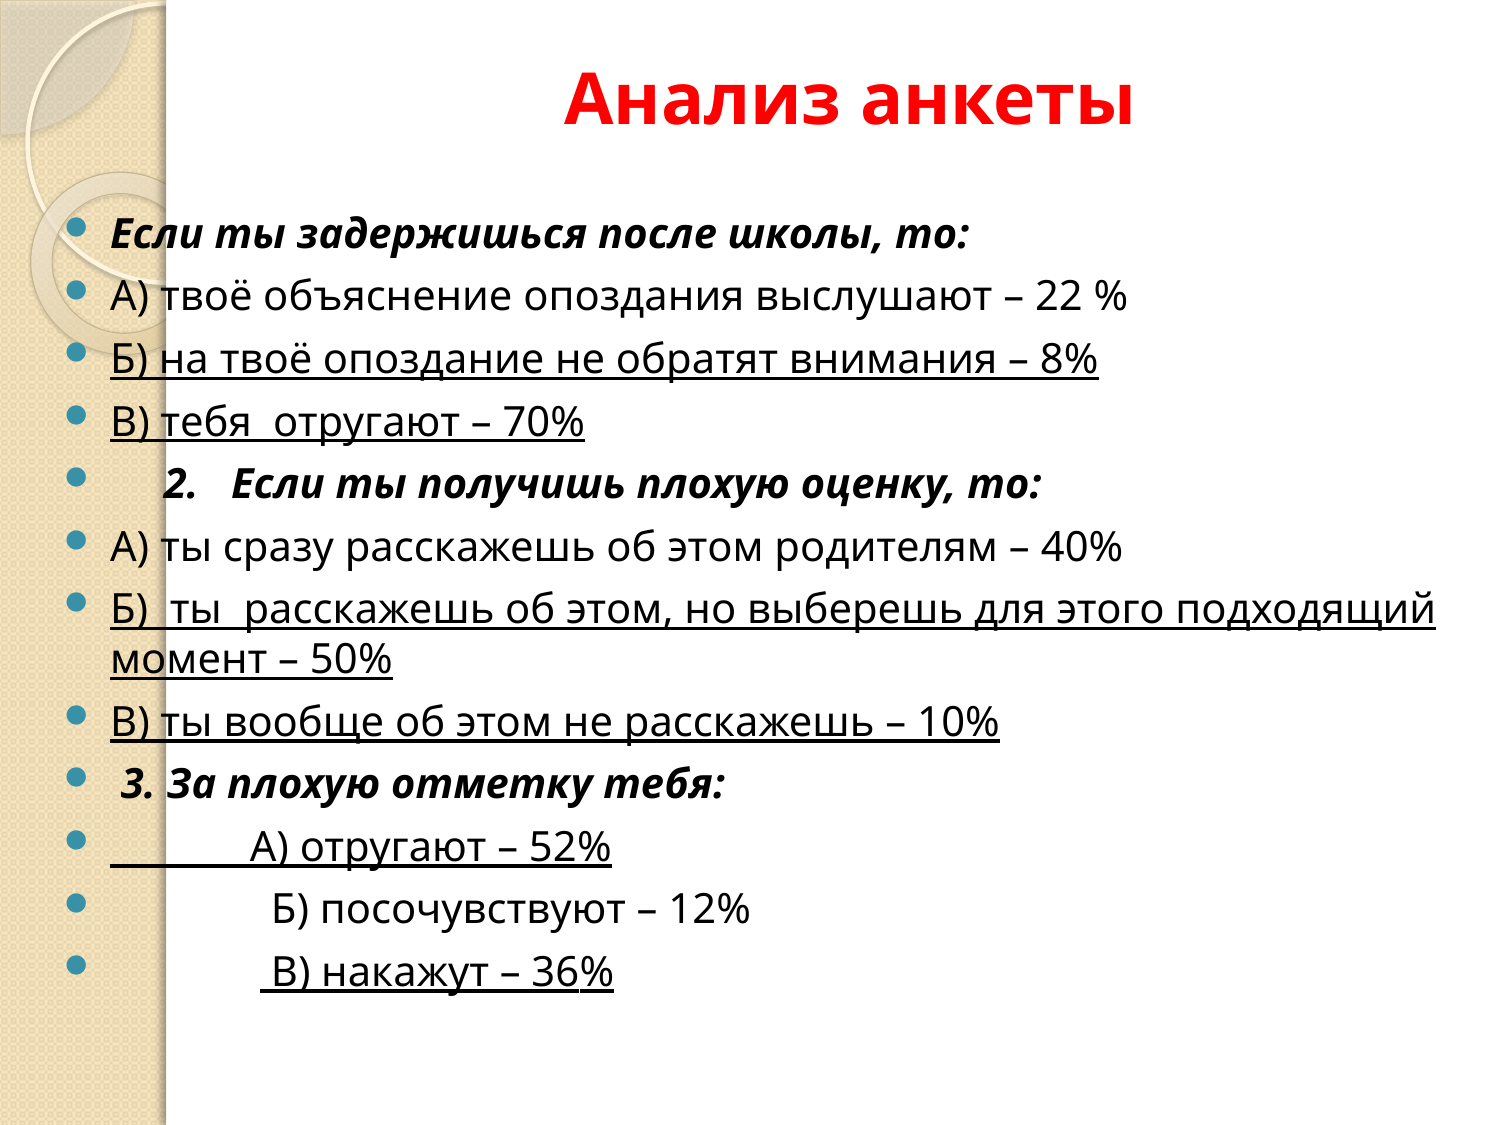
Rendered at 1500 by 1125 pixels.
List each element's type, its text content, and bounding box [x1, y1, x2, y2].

title Анализ анкеты [235, 45, 1466, 233]
list Если ты задержишься после школы, то: А) твоё объяснение опоздания выслушают – 22 % Б) на твоё опоздание не обратят внимания – 8% В) тебя отругают – 70% 2. Если ты получишь плохую оценку, то: А) ты сразу расскажешь об этом родителям – 40% Б) ты расскажешь об этом, но выберешь для этого подходящий момент – 50% В) ты вообще об этом не расскажешь – 10% 3. За плохую отметку тебя: А) отругают – 52% Б) посочувствуют – 12% В) накажут – 36% [34, 198, 1461, 1125]
